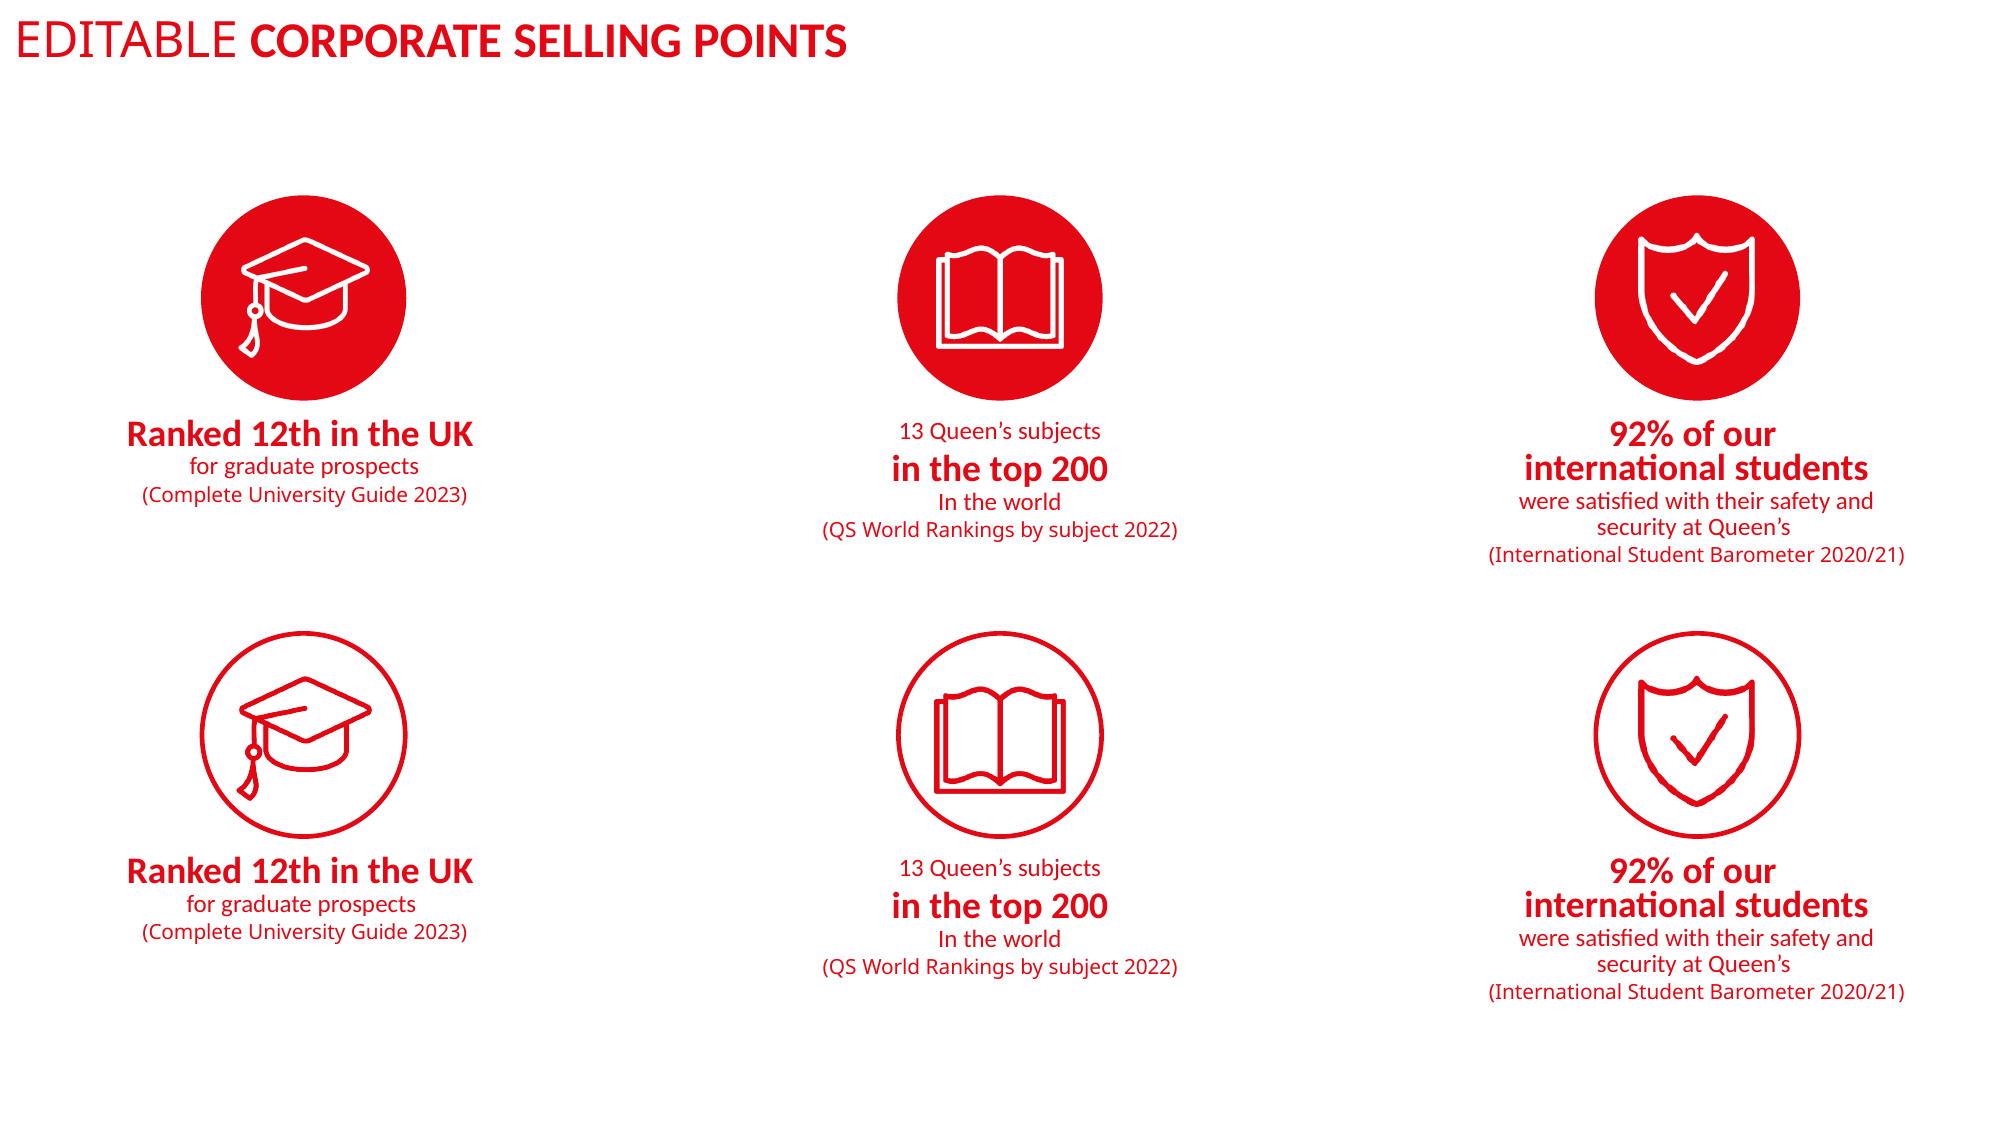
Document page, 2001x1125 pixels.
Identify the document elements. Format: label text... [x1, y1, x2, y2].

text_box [100, 196, 509, 518]
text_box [773, 196, 1227, 551]
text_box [1470, 633, 1923, 1016]
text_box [100, 633, 509, 955]
text_box EDITABLE CORPORATE SELLING POINTS [0, 0, 1149, 75]
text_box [1470, 196, 1923, 579]
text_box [773, 633, 1227, 989]
